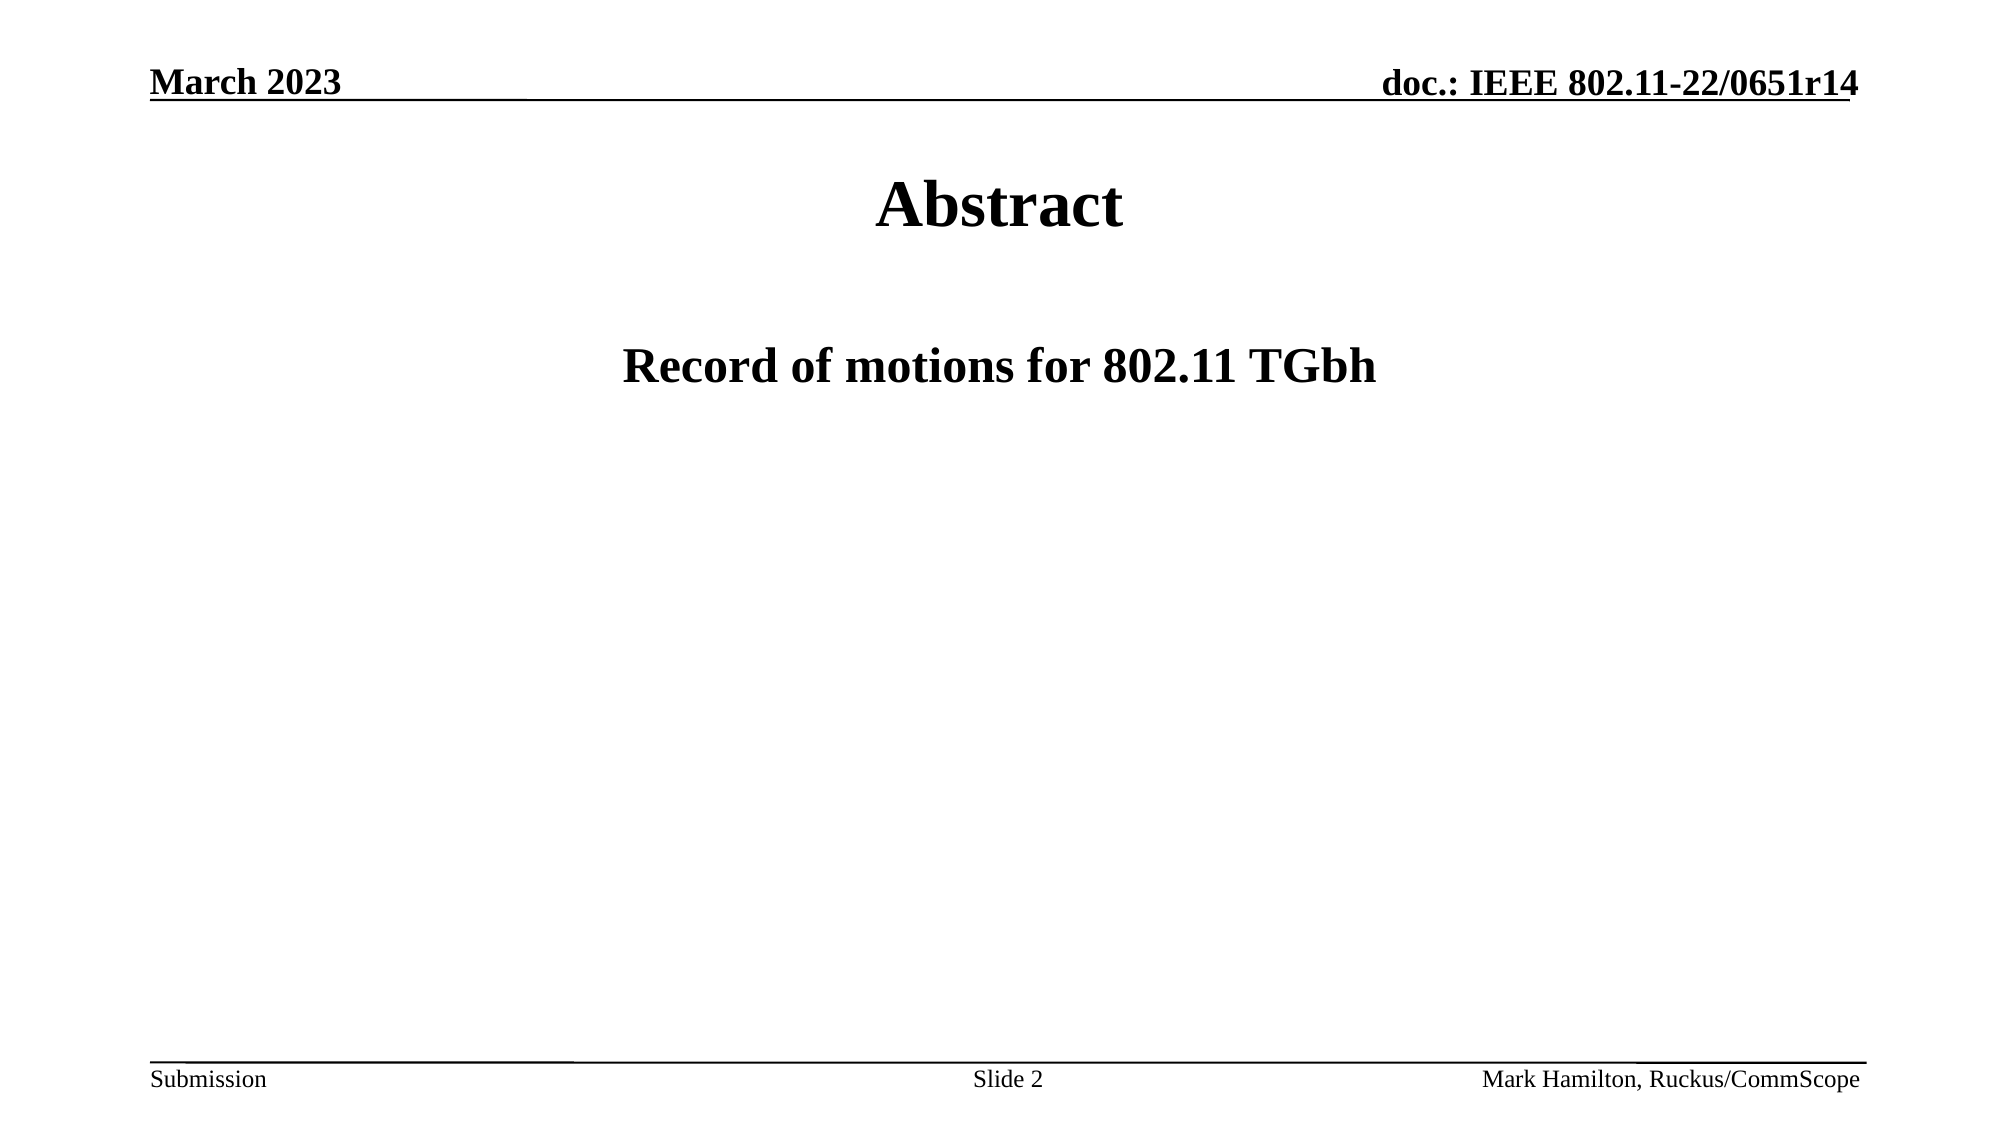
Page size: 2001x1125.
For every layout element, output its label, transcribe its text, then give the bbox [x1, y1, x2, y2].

list Record of motions for 802.11 TGbh [149, 324, 1850, 1000]
slide_number Slide 2 [950, 1061, 1067, 1123]
title Abstract [149, 112, 1850, 288]
